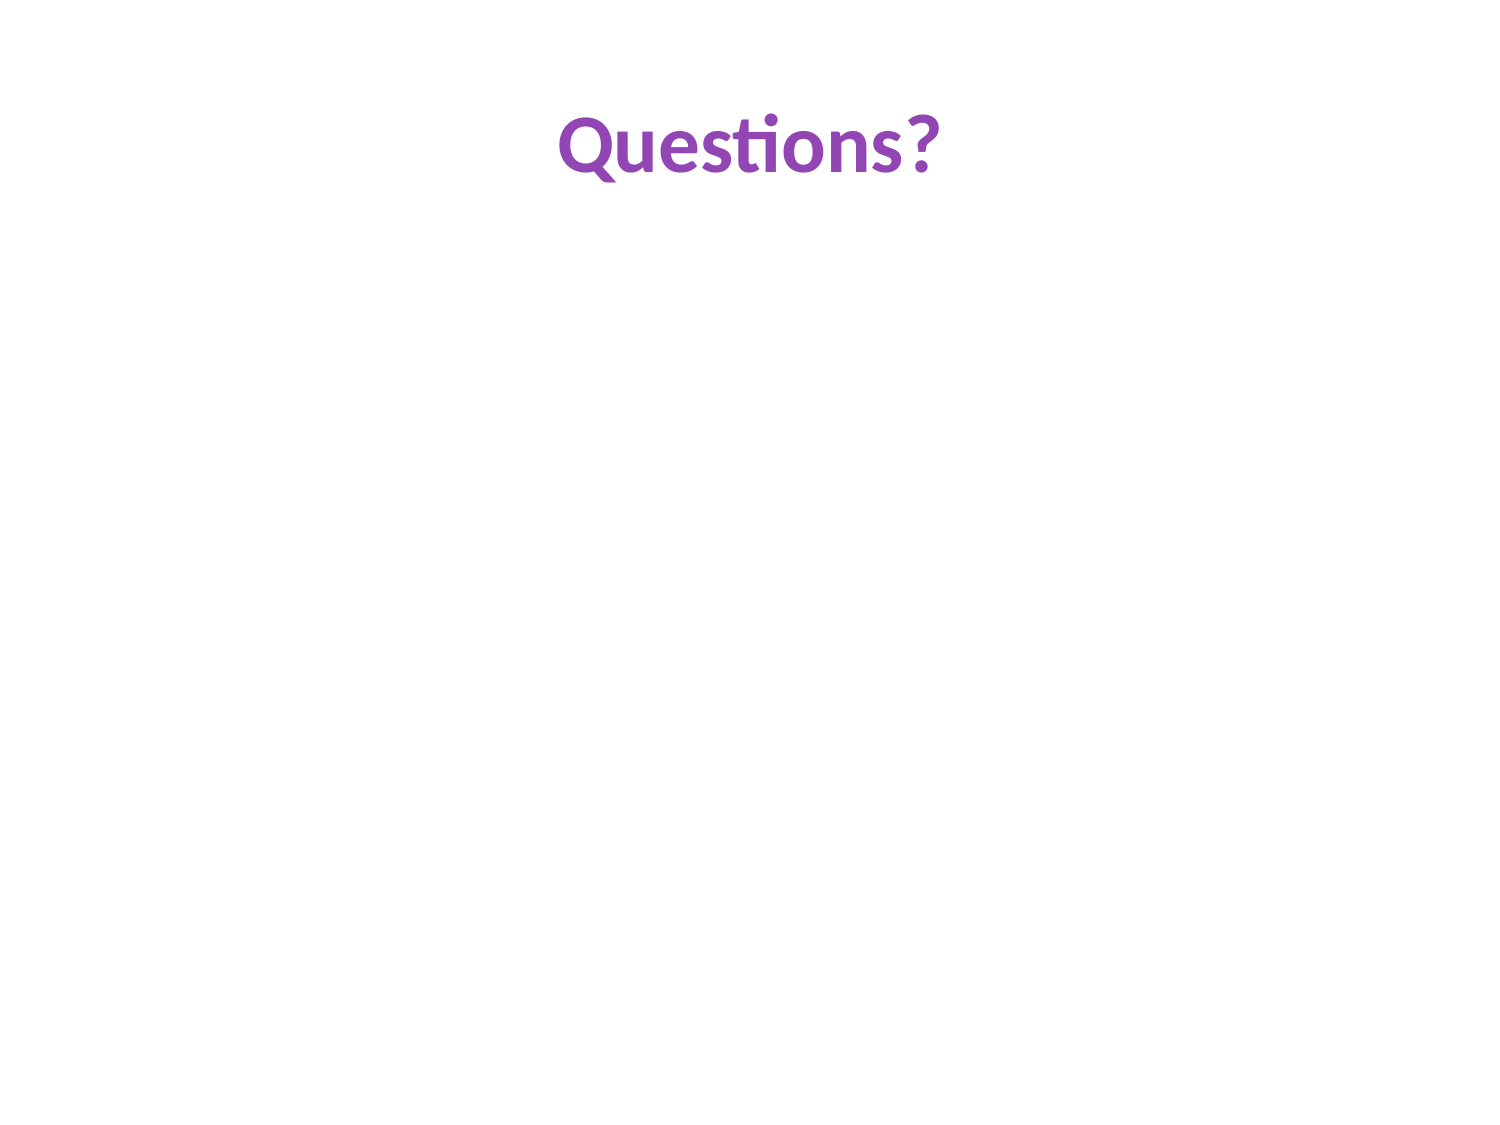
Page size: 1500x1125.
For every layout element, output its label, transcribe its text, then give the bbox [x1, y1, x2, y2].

title Questions? [74, 44, 1426, 233]
